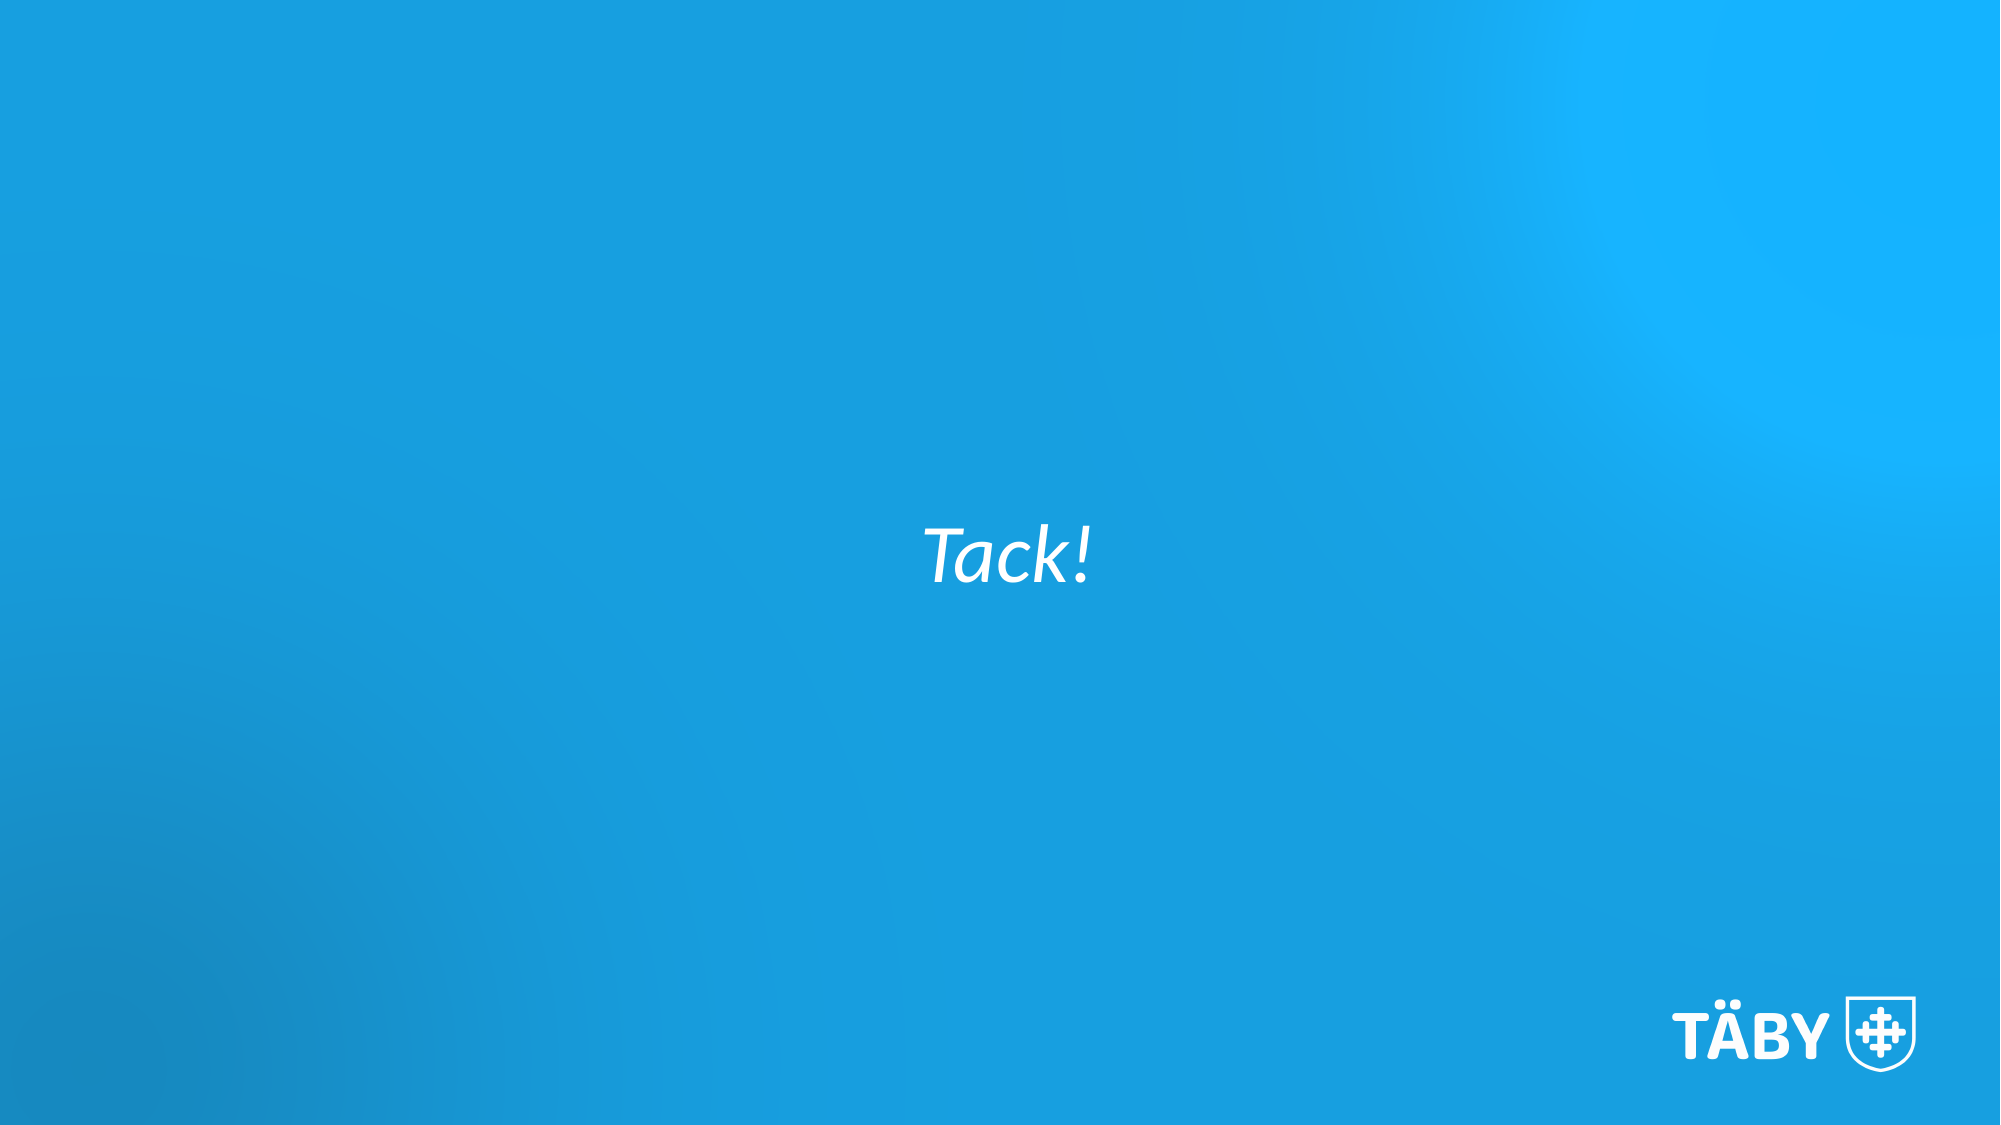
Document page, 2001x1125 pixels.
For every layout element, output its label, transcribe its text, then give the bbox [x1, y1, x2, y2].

text_box Tack! [905, 491, 1508, 607]
picture [0, 0, 2001, 1125]
